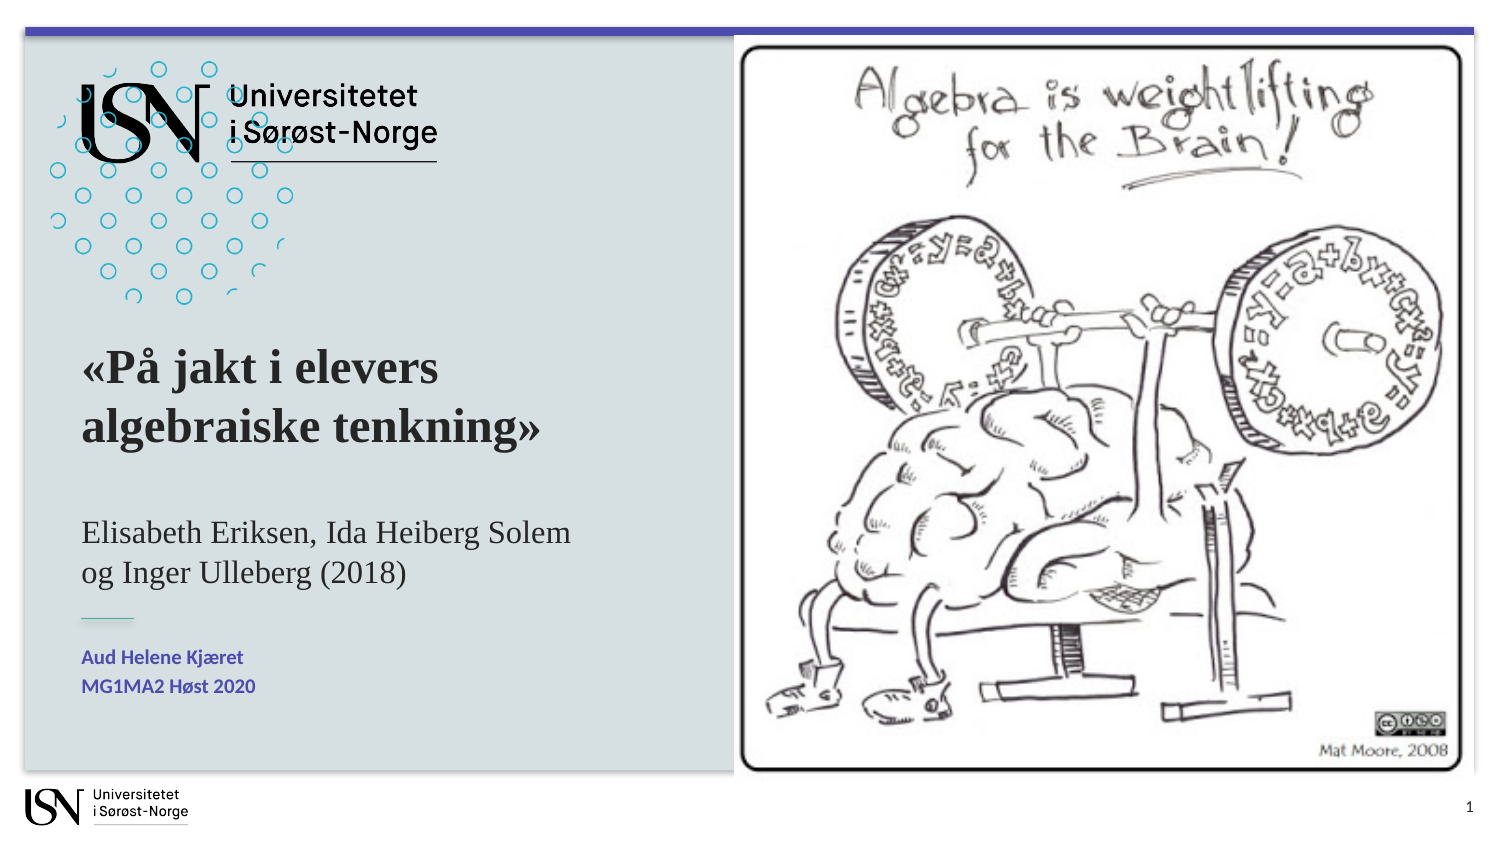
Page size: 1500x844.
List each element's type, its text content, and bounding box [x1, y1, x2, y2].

slide_number 1 [1123, 793, 1474, 820]
subtitle Aud Helene Kjæret MG1MA2 Høst 2020 [81, 643, 729, 732]
picture [734, 35, 1475, 781]
title «På jakt i elevers algebraiske tenkning» Elisabeth Eriksen, Ida Heiberg Solem og Inger Ulleberg (2018) [81, 335, 729, 590]
picture [3, 766, 210, 844]
picture [33, 34, 485, 309]
